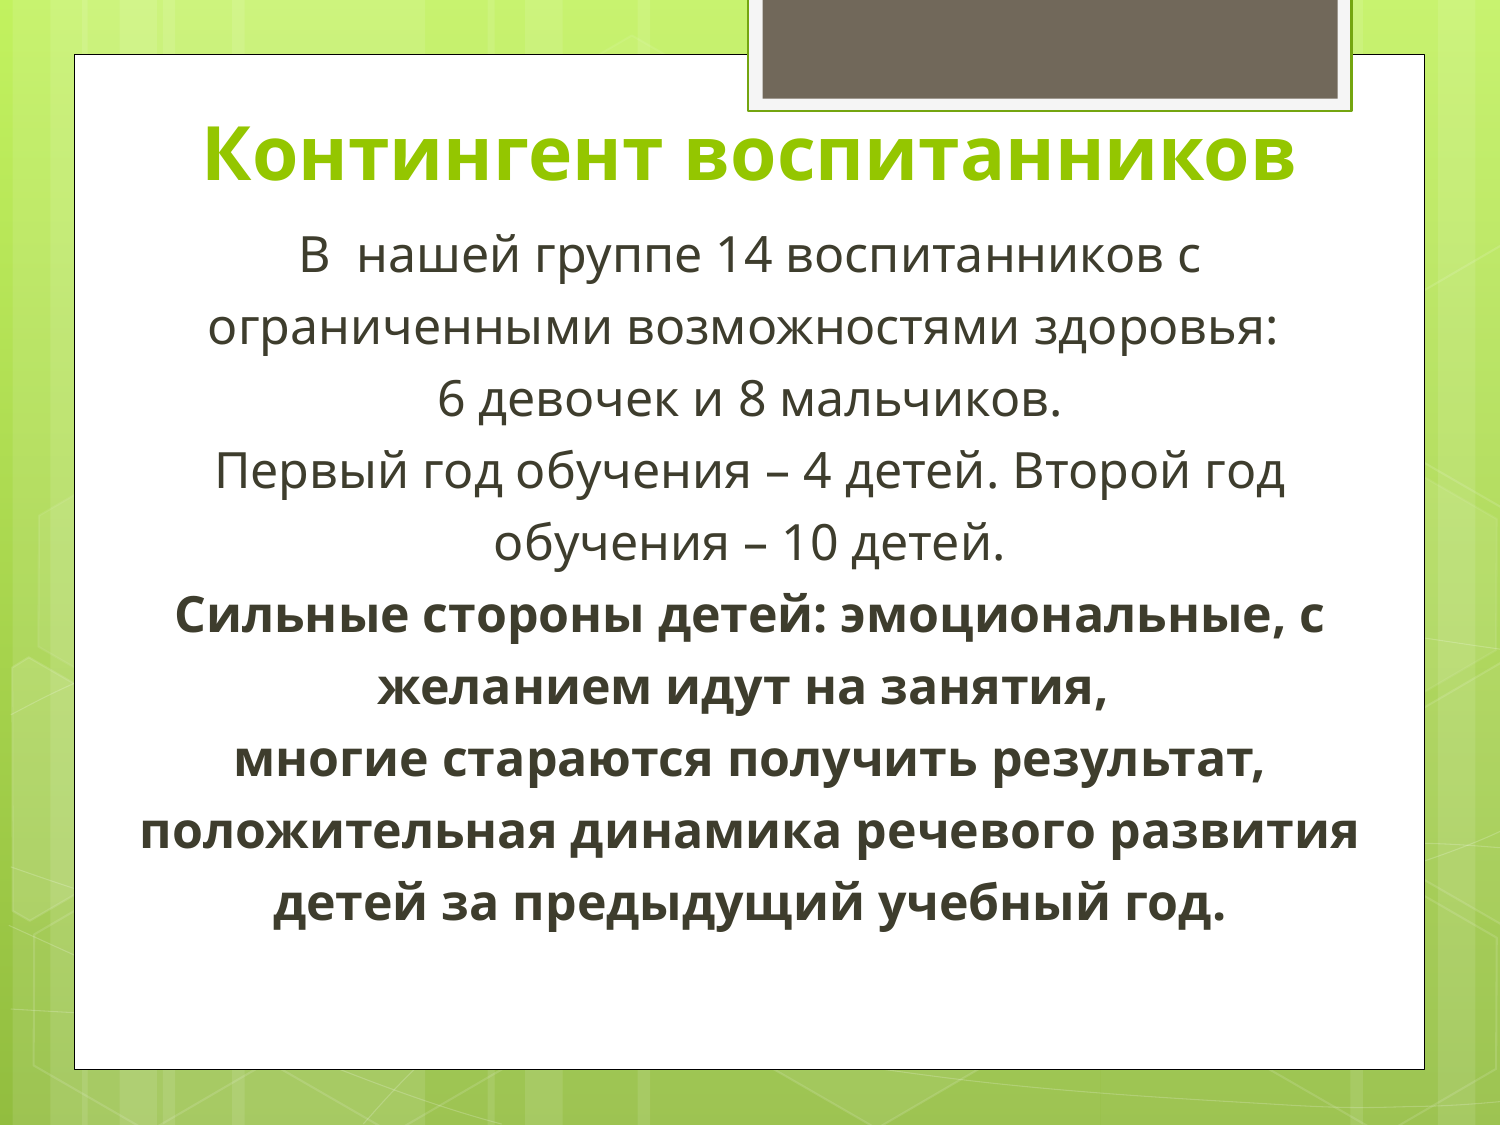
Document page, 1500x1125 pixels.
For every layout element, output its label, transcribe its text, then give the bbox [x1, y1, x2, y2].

list В нашей группе 14 воспитанников с ограниченными возможностями здоровья: 6 девочек и 8 мальчиков. Первый год обучения – 4 детей. Второй год обучения – 10 детей. Сильные стороны детей: эмоциональные, с желанием идут на занятия, многие стараются получить результат, положительная динамика речевого развития детей за предыдущий учебный год. [103, 203, 1397, 1054]
title Контингент воспитанников [103, 59, 1397, 203]
